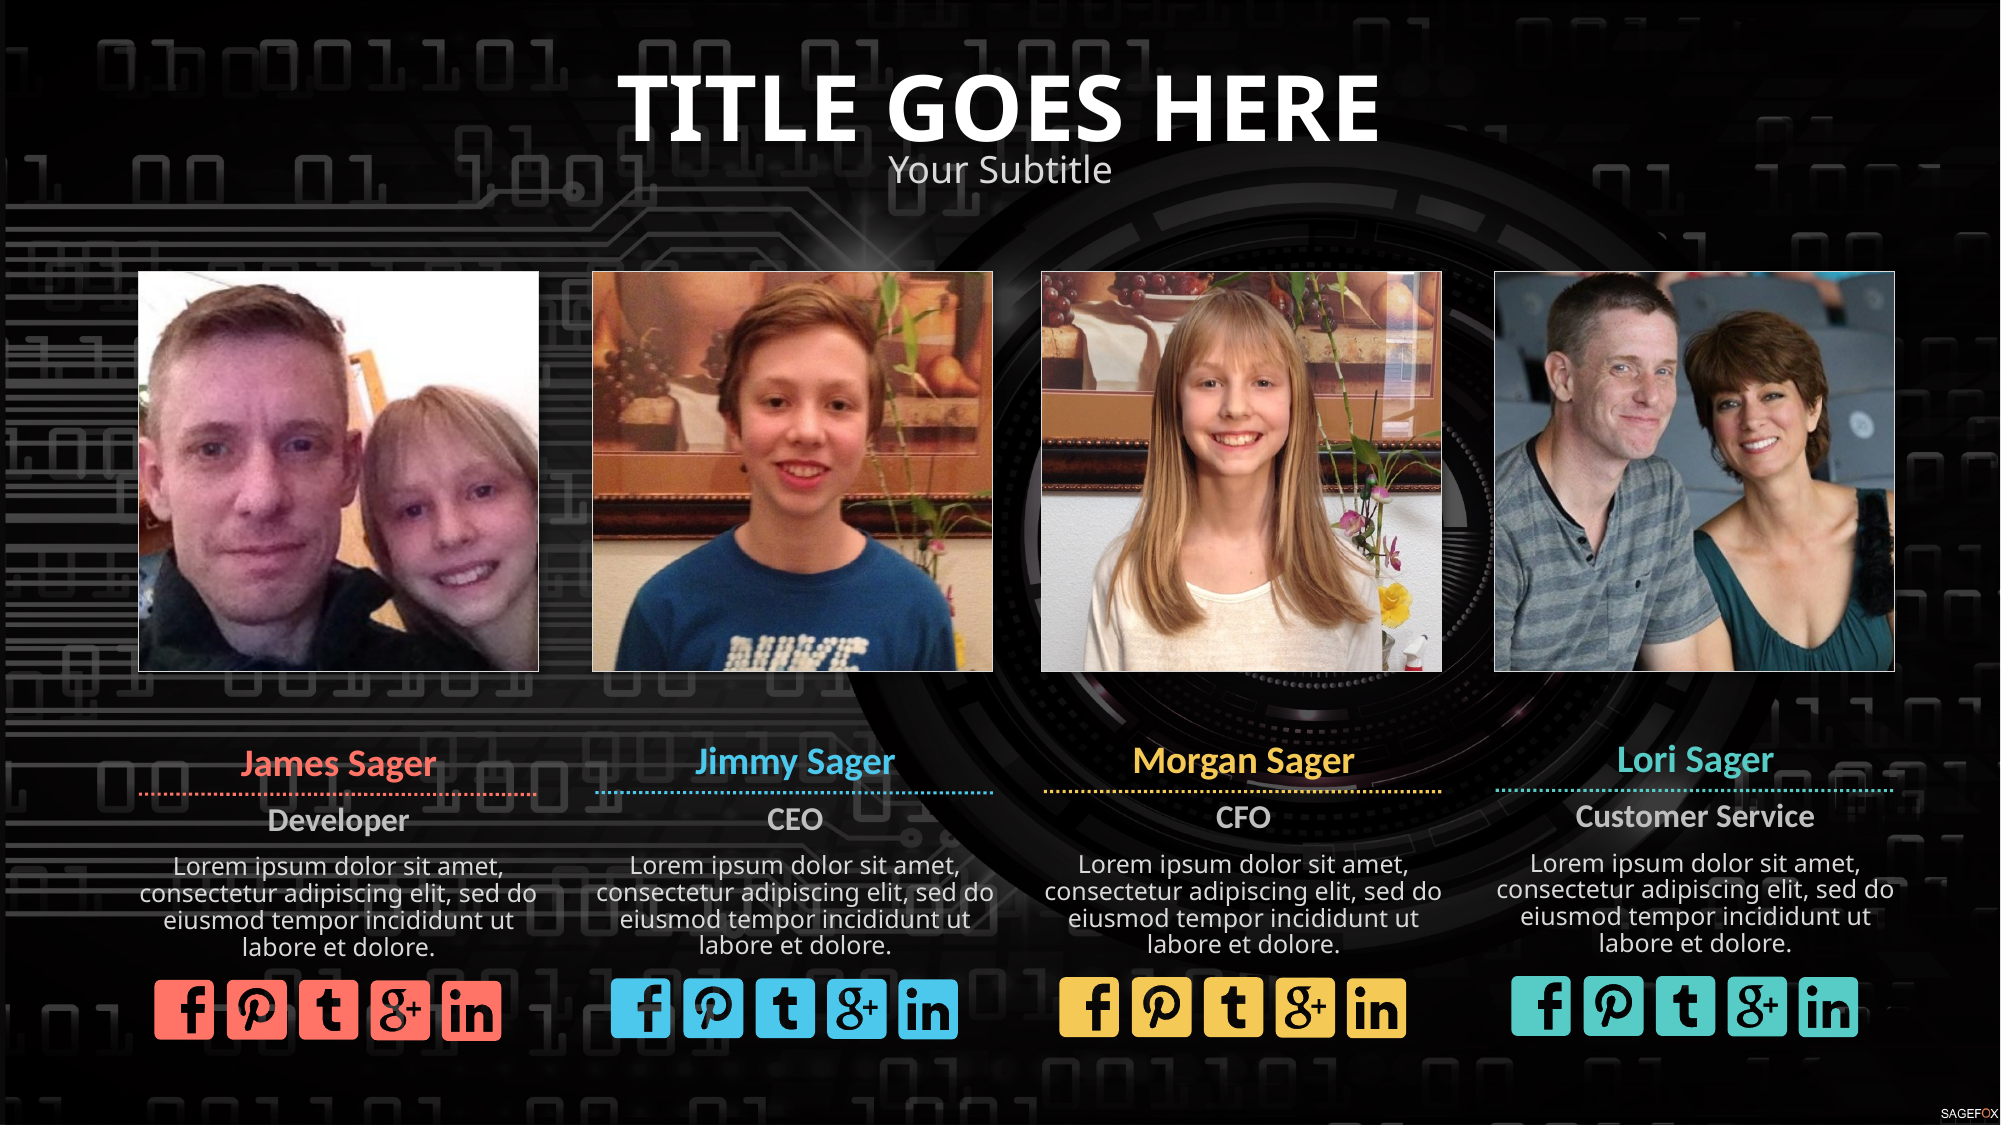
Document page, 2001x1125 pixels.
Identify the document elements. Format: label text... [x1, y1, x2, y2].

text_box [138, 270, 540, 672]
text_box Lorem ipsum dolor sit amet, consectetur adipiscing elit, sed do eiusmod tempor incididunt ut labore et dolore. [595, 852, 996, 966]
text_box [548, 42, 1452, 199]
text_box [1059, 977, 1407, 1039]
text_box Lorem ipsum dolor sit amet, consectetur adipiscing elit, sed do eiusmod tempor incididunt ut labore et dolore. [1495, 850, 1896, 964]
text_box [1494, 271, 1896, 673]
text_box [1511, 976, 1859, 1038]
text_box [591, 270, 993, 672]
text_box Jimmy Sager [620, 740, 971, 784]
text_box Customer Service [1520, 796, 1871, 839]
text_box Lori Sager [1520, 738, 1871, 781]
picture [0, 0, 2001, 1125]
text_box CEO [620, 798, 971, 841]
text_box Morgan Sager [1068, 739, 1419, 782]
text_box Developer [163, 799, 514, 842]
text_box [610, 978, 958, 1040]
text_box [1040, 270, 1442, 672]
text_box Lorem ipsum dolor sit amet, consectetur adipiscing elit, sed do eiusmod tempor incididunt ut labore et dolore. [138, 854, 539, 968]
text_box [154, 979, 502, 1041]
text_box Lorem ipsum dolor sit amet, consectetur adipiscing elit, sed do eiusmod tempor incididunt ut labore et dolore. [1043, 851, 1444, 965]
text_box James Sager [163, 742, 514, 785]
text_box CFO [1068, 797, 1419, 840]
